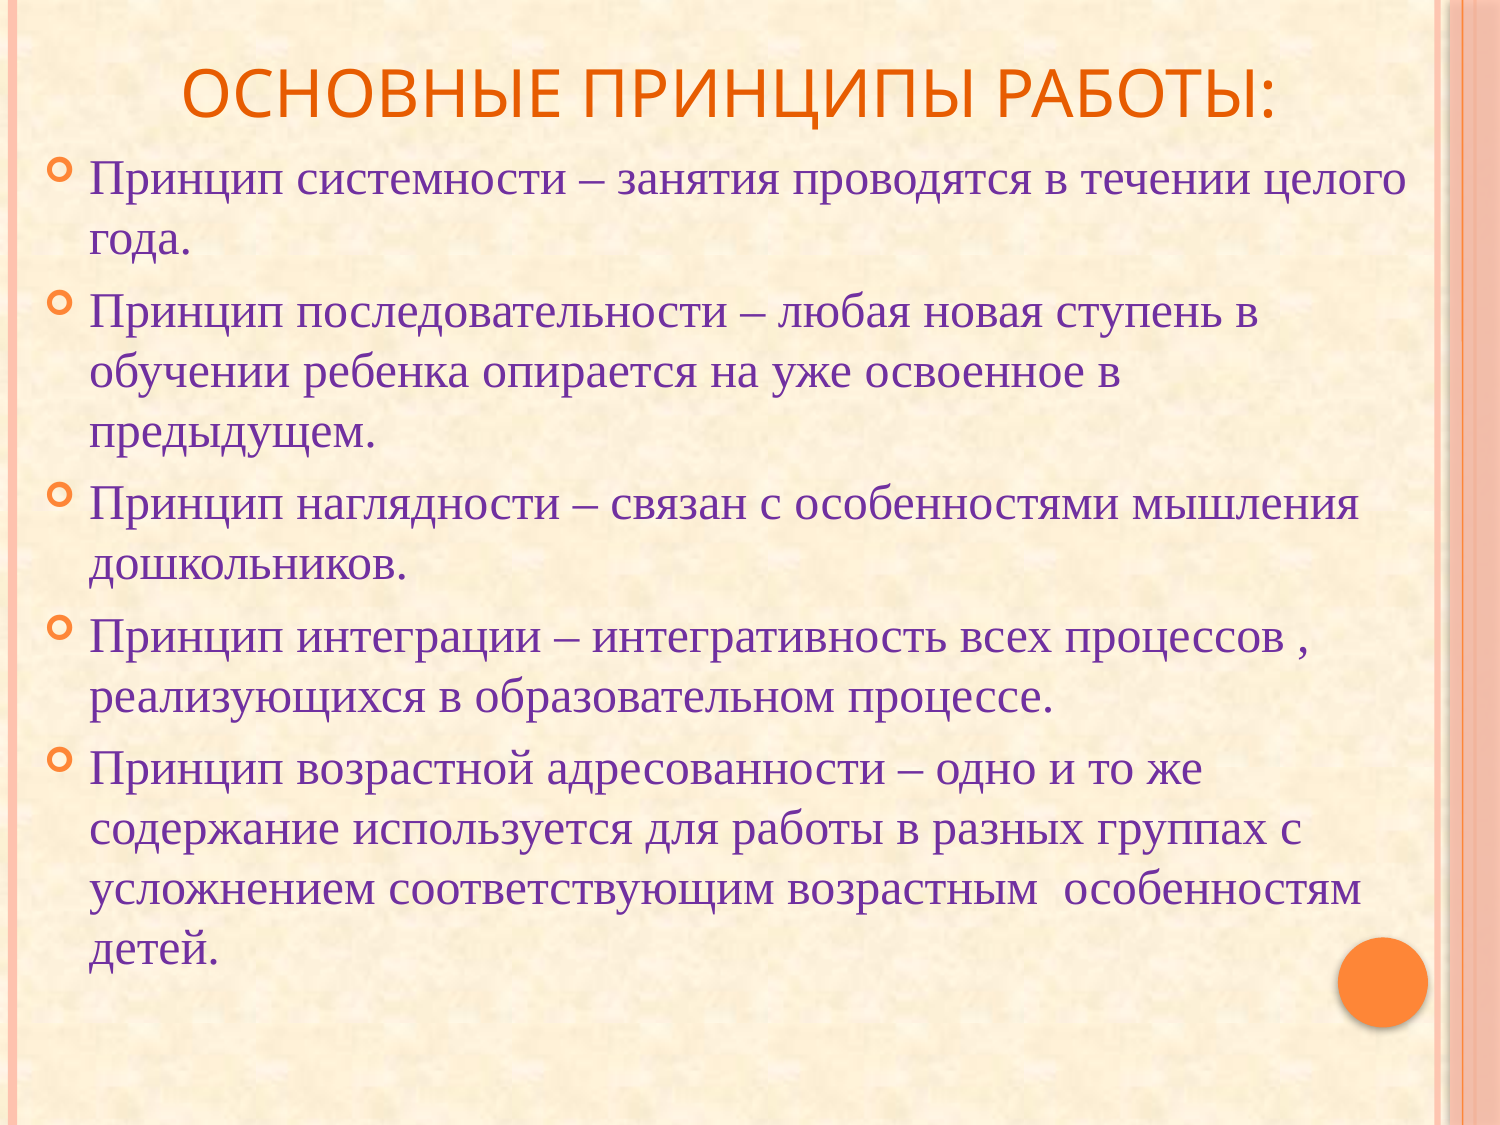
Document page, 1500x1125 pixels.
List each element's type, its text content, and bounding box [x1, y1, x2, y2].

picture [0, 0, 7, 1125]
picture [18, 0, 1434, 1125]
list Принцип системности – занятия проводятся в течении целого года. Принцип последовательности – любая новая ступень в обучении ребенка опирается на уже освоенное в предыдущем. Принцип наглядности – связан с особенностями мышления дошкольников. Принцип интеграции – интегративность всех процессов , реализующихся в образовательном процессе. Принцип возрастной адресованности – одно и то же содержание используется для работы в разных группах с усложнением соответствующим возрастным особенностям детей. [29, 137, 1436, 937]
picture [1441, 0, 1449, 1125]
title Основные принципы работы: [159, 19, 1300, 137]
